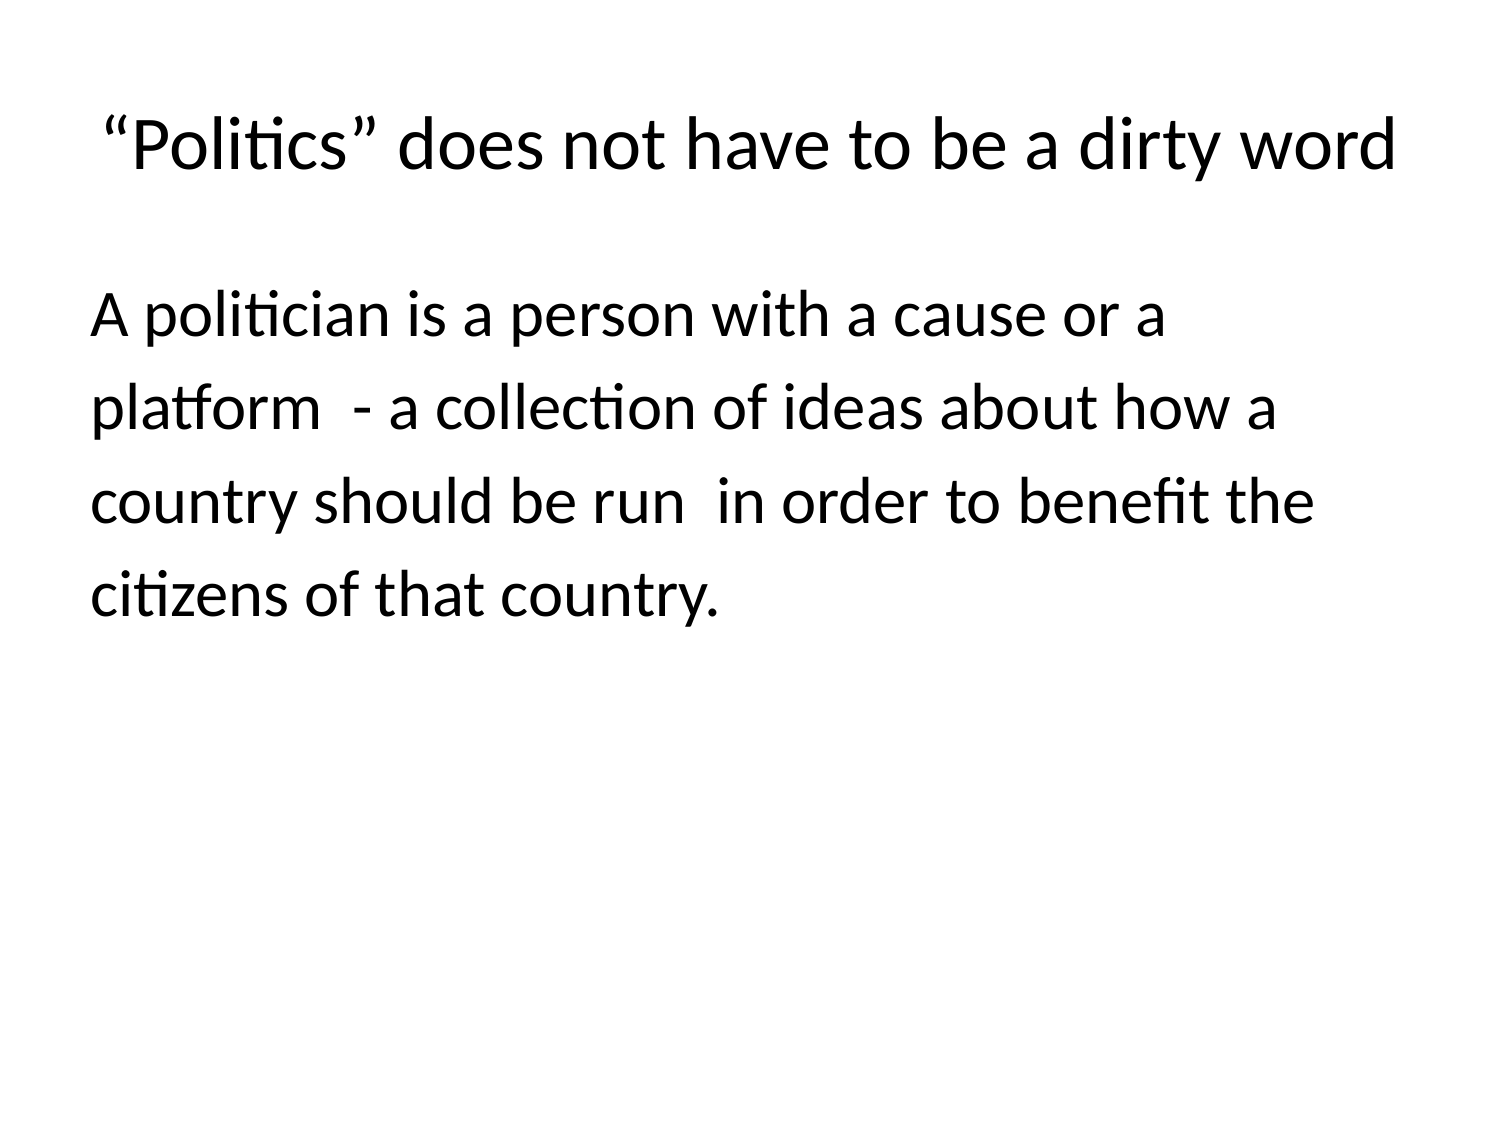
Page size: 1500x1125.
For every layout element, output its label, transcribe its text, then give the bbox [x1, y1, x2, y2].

title “Politics” does not have to be a dirty word [75, 45, 1425, 233]
list A politician is a person with a cause or a platform - a collection of ideas about how a country should be run in order to benefit the citizens of that country. [75, 262, 1425, 1005]
